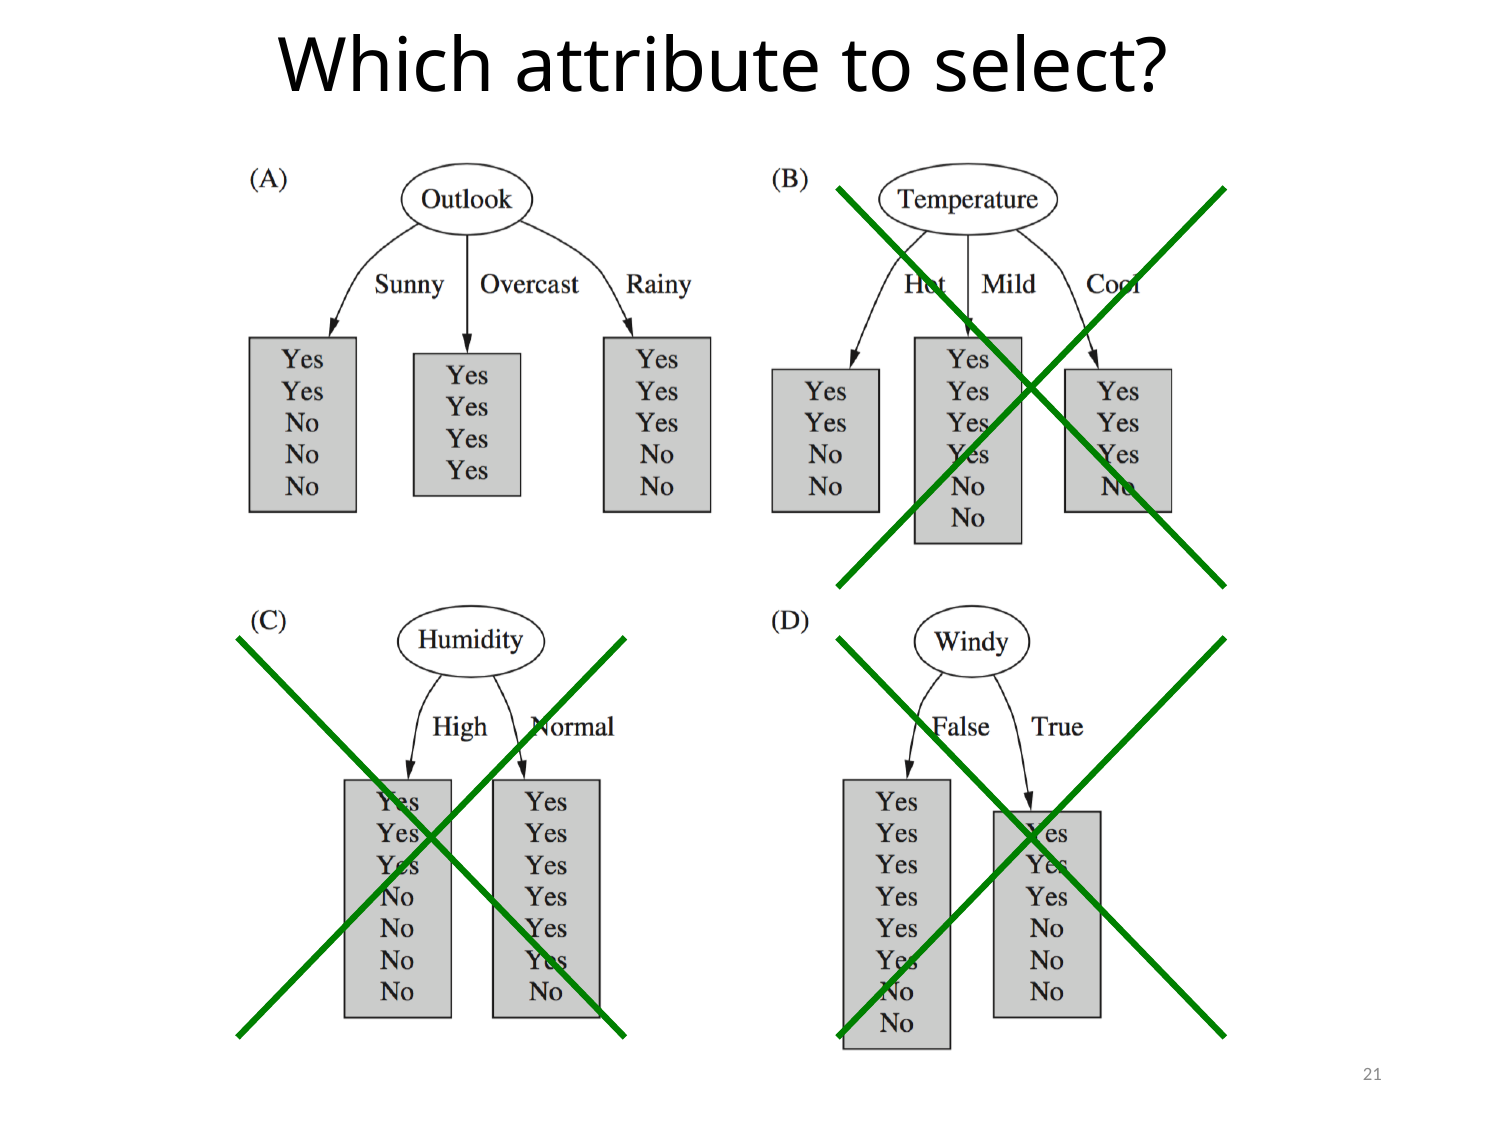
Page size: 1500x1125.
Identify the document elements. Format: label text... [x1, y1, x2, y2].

picture [239, 1038, 1201, 1066]
picture [239, 154, 1201, 187]
title Which attribute to select? [262, 0, 1500, 148]
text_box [237, 187, 1225, 1038]
slide_number 21 [1059, 1042, 1397, 1103]
